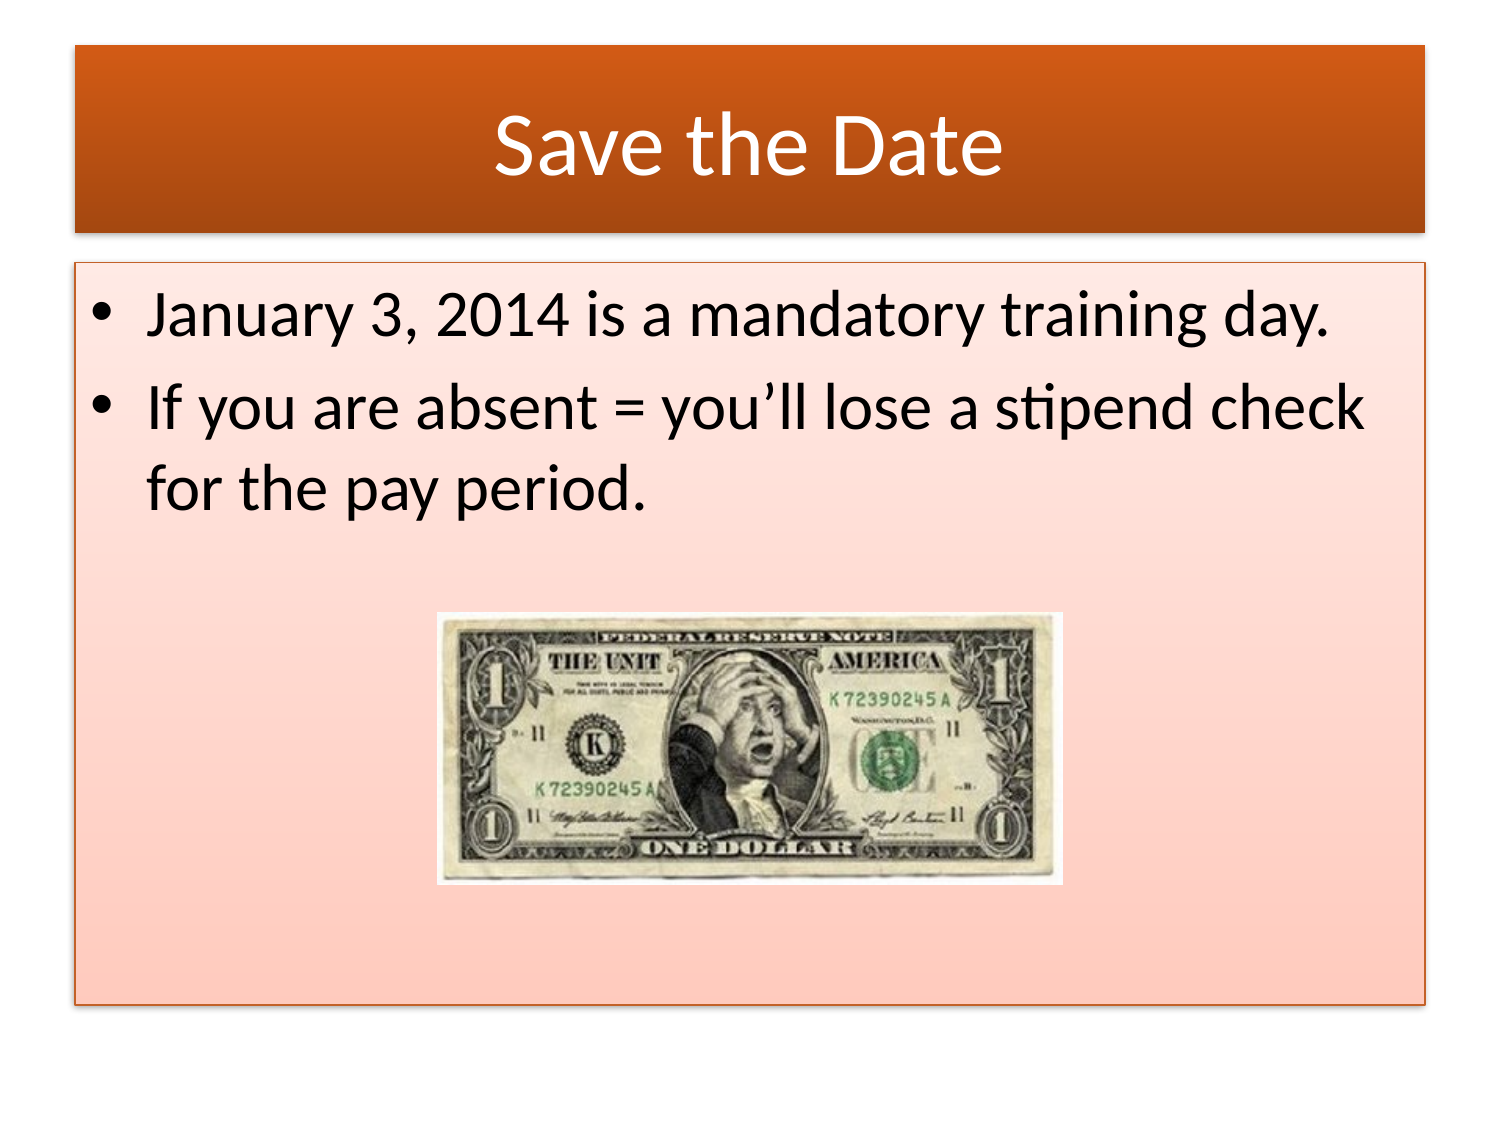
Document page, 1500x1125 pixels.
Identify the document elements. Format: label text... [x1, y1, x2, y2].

picture [437, 612, 1063, 885]
list January 3, 2014 is a mandatory training day. If you are absent = you’ll lose a stipend check for the pay period. [74, 262, 1426, 1006]
title Save the Date [75, 45, 1425, 233]
